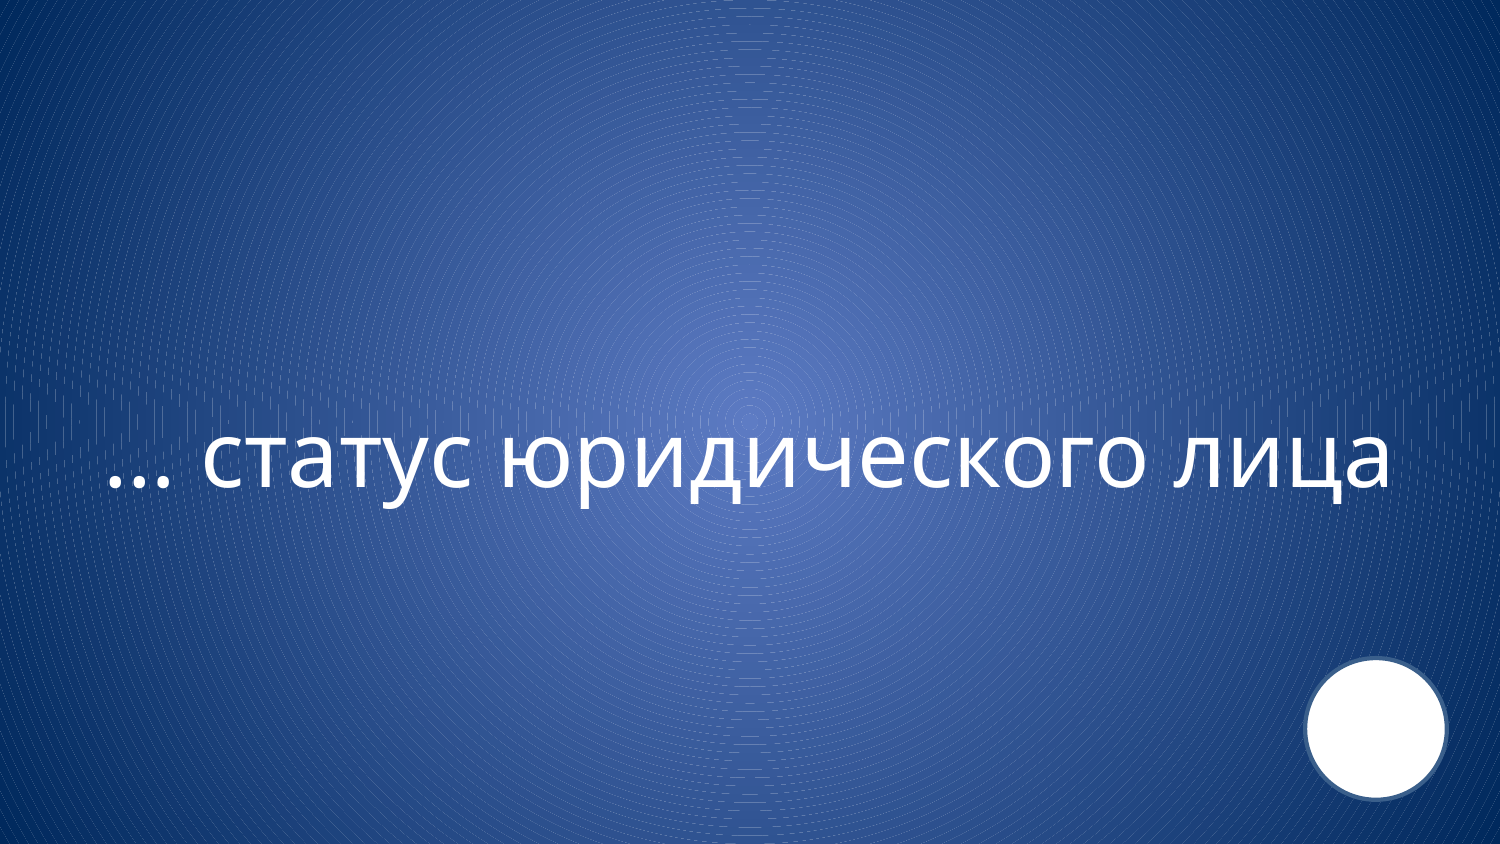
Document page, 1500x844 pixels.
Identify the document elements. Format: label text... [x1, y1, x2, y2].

list … статус юридического лица [75, 196, 1425, 712]
text_box [1303, 655, 1449, 802]
